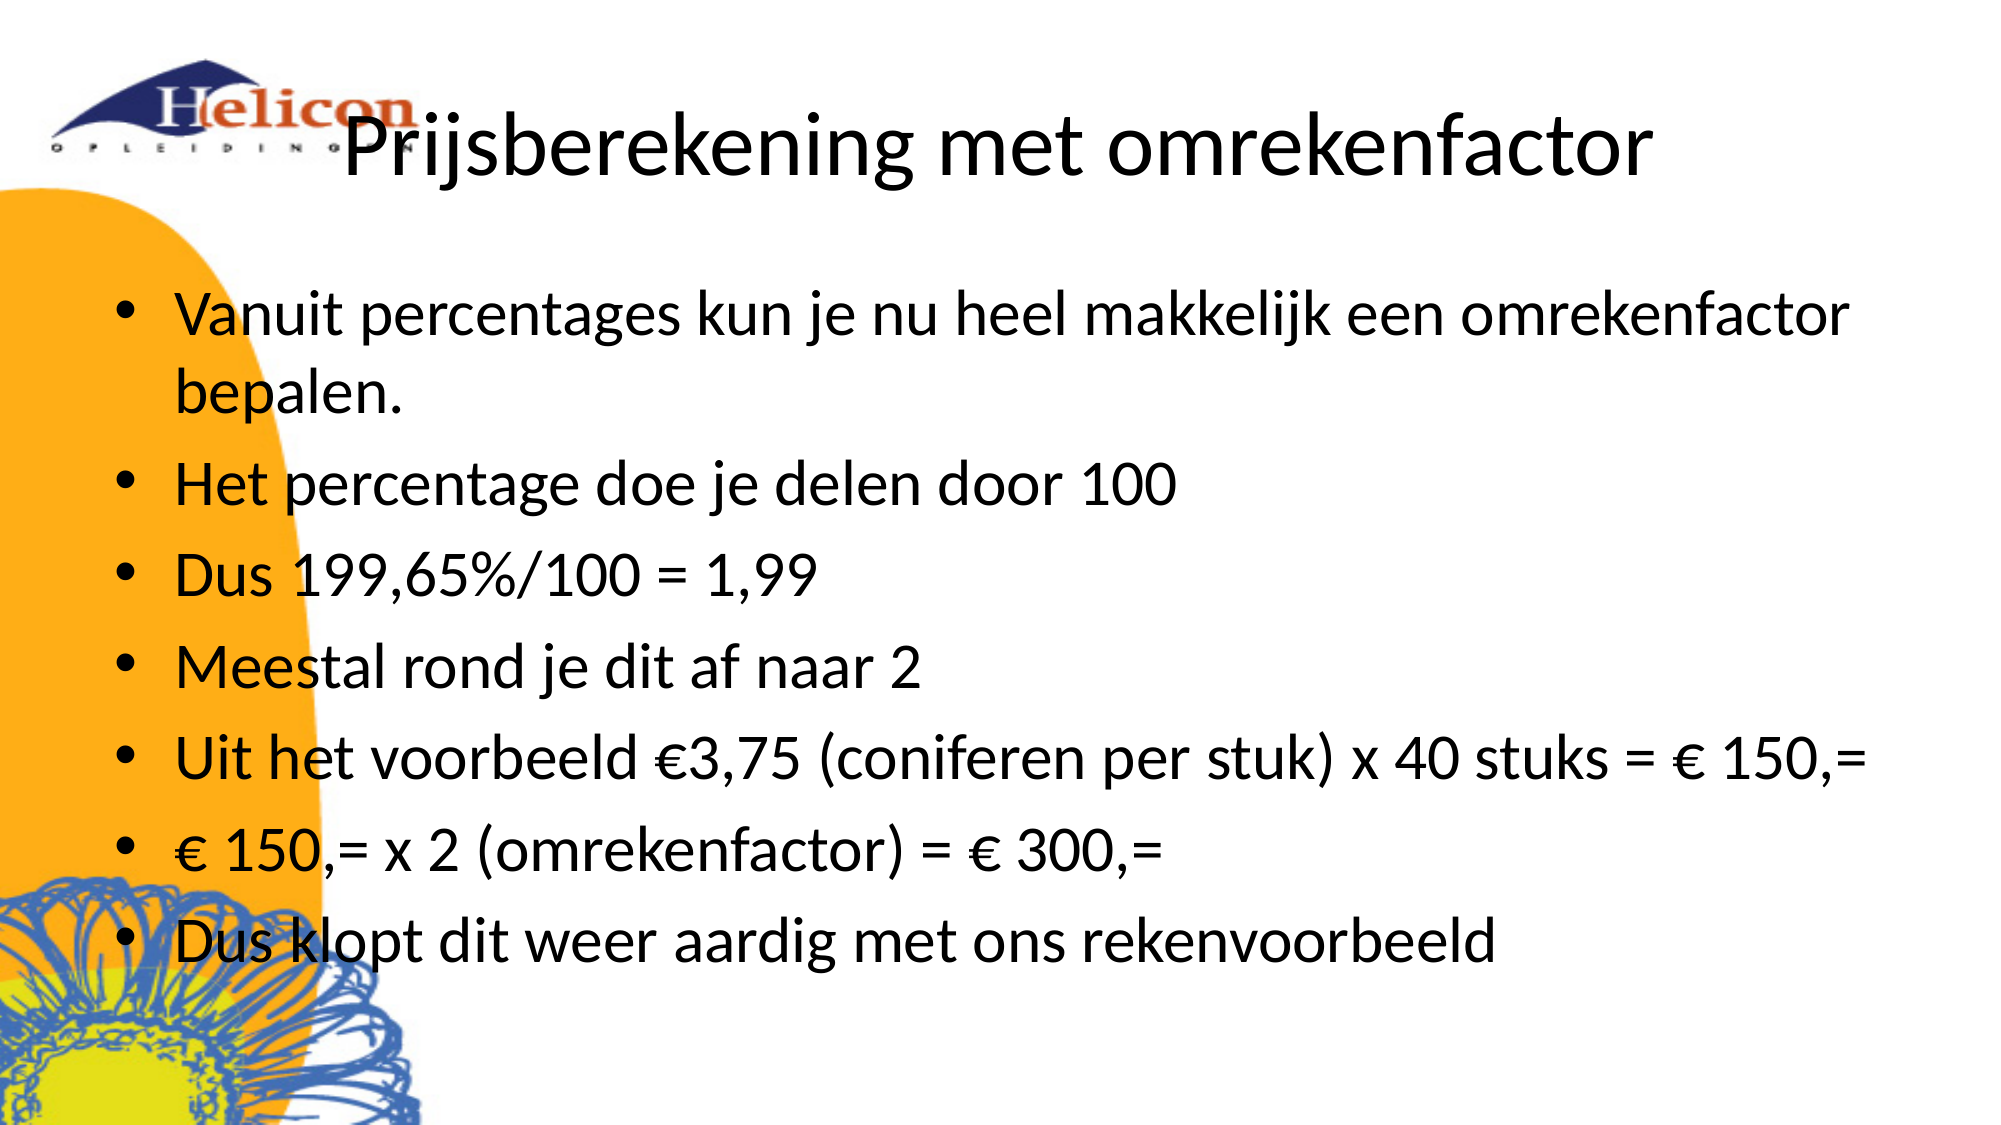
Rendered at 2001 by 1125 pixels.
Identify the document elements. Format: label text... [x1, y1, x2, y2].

title Prijsberekening met omrekenfactor [99, 45, 1900, 233]
picture [0, 0, 2001, 1125]
list Vanuit percentages kun je nu heel makkelijk een omrekenfactor bepalen. Het percentage doe je delen door 100 Dus 199,65%/100 = 1,99 Meestal rond je dit af naar 2 Uit het voorbeeld €3,75 (coniferen per stuk) x 40 stuks = € 150,= € 150,= x 2 (omrekenfactor) = € 300,= Dus klopt dit weer aardig met ons rekenvoorbeeld [99, 262, 1900, 1005]
